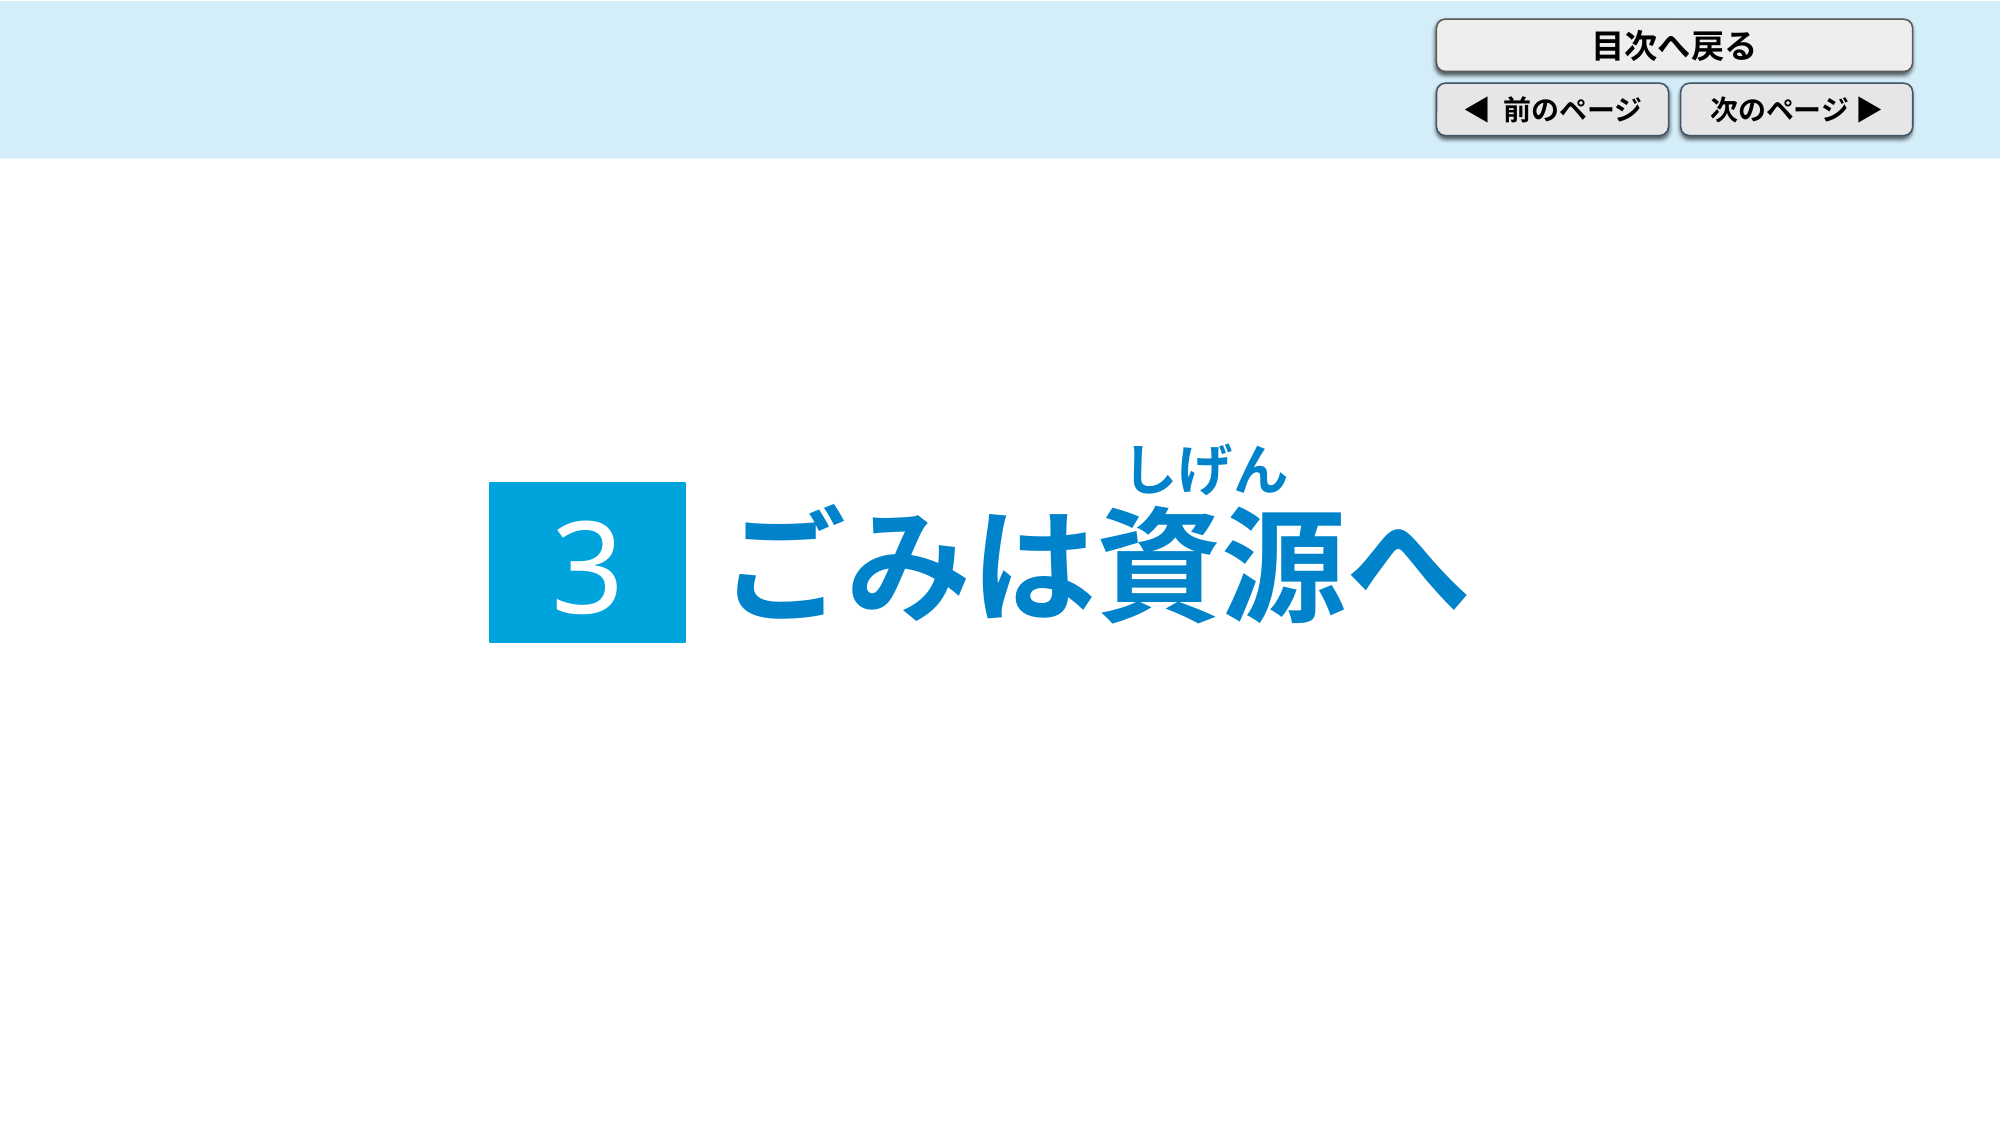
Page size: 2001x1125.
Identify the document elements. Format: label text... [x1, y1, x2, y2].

text_box しげん [701, 388, 1527, 482]
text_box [490, 482, 1527, 643]
